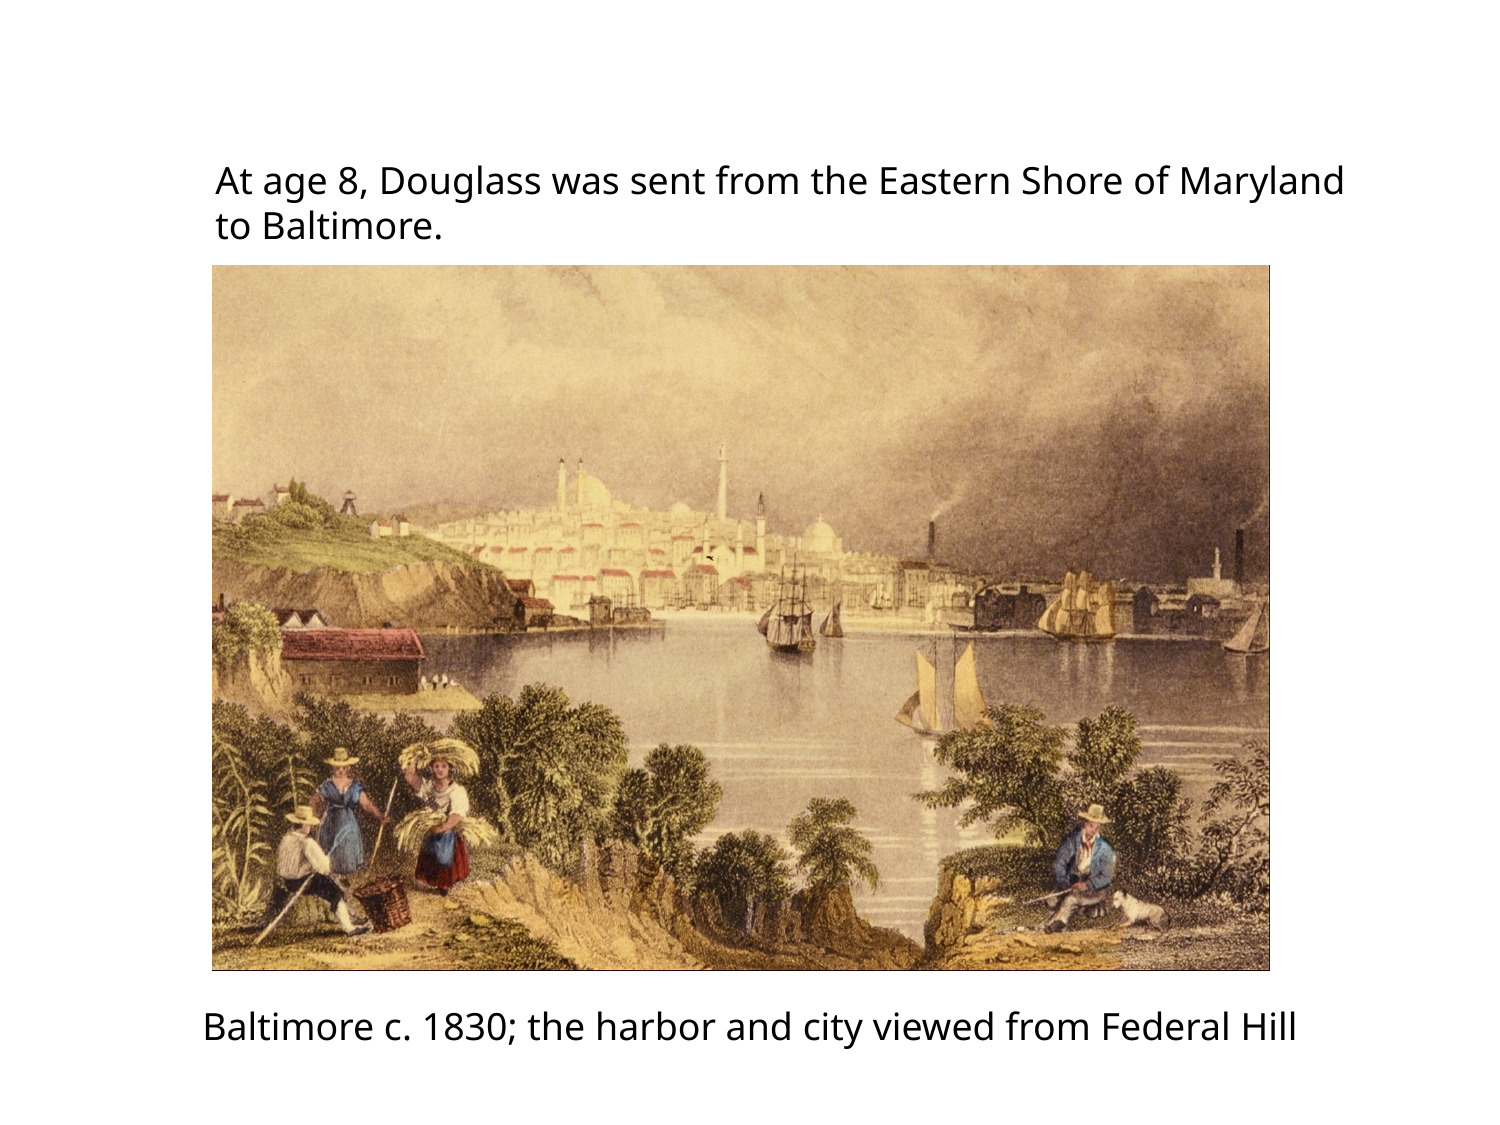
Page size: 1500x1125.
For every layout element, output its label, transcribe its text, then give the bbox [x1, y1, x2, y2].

picture [212, 264, 1271, 971]
text_box Baltimore c. 1830; the harbor and city viewed from Federal Hill [187, 995, 1411, 1056]
text_box At age 8, Douglass was sent from the Eastern Shore of Maryland to Baltimore. [200, 149, 1362, 255]
